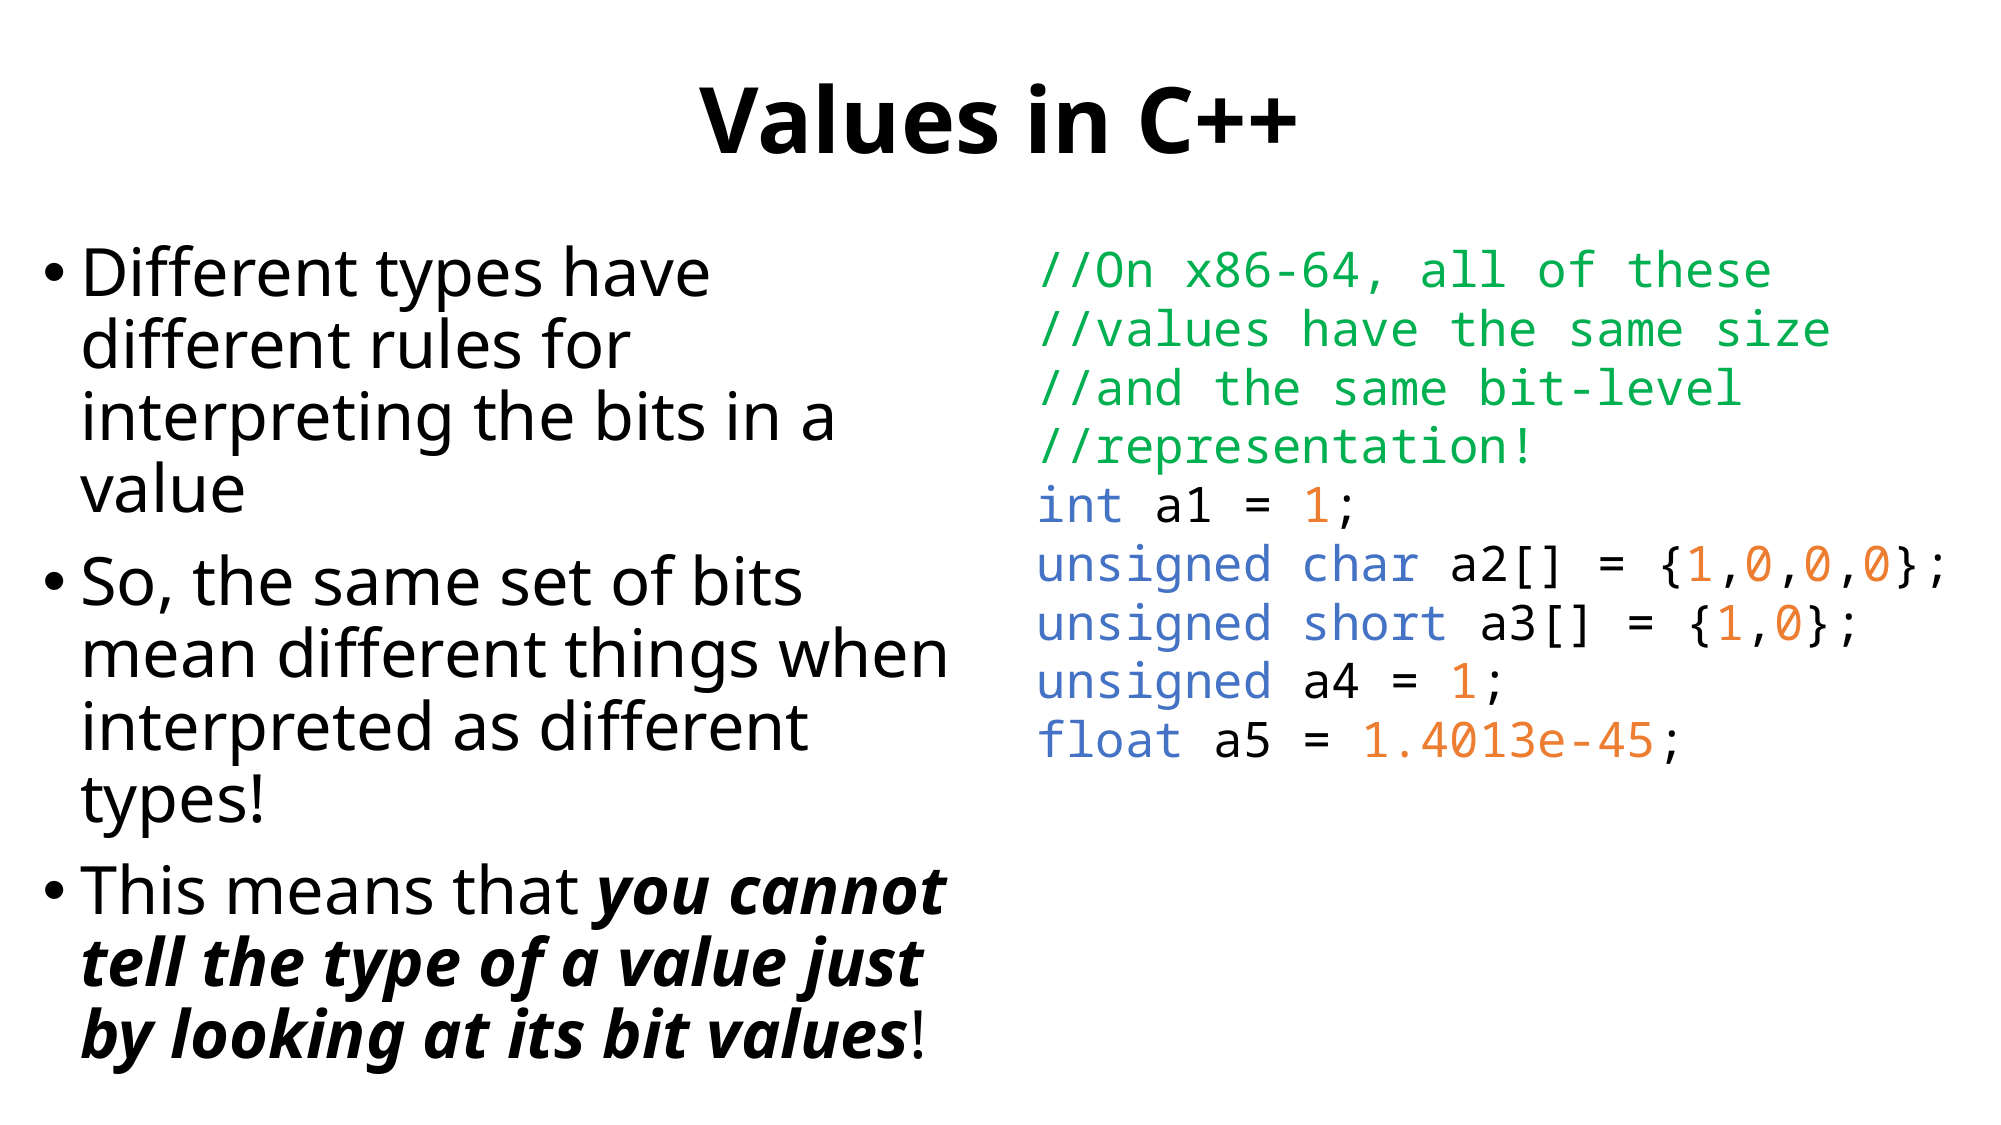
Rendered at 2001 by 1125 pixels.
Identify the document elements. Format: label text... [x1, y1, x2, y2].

list Different types have different rules for interpreting the bits in a value So, the same set of bits mean different things when interpreted as different types! This means that you cannot tell the type of a value just by looking at its bit values! [27, 231, 1000, 1125]
title Values in C++ [137, 42, 1863, 206]
text_box //On x86-64, all of these //values have the same size //and the same bit-level //representation! int a1 = 1; unsigned char a2[] = {1,0,0,0}; unsigned short a3[] = {1,0}; unsigned a4 = 1; float a5 = 1.4013e-45; [1022, 231, 1973, 775]
